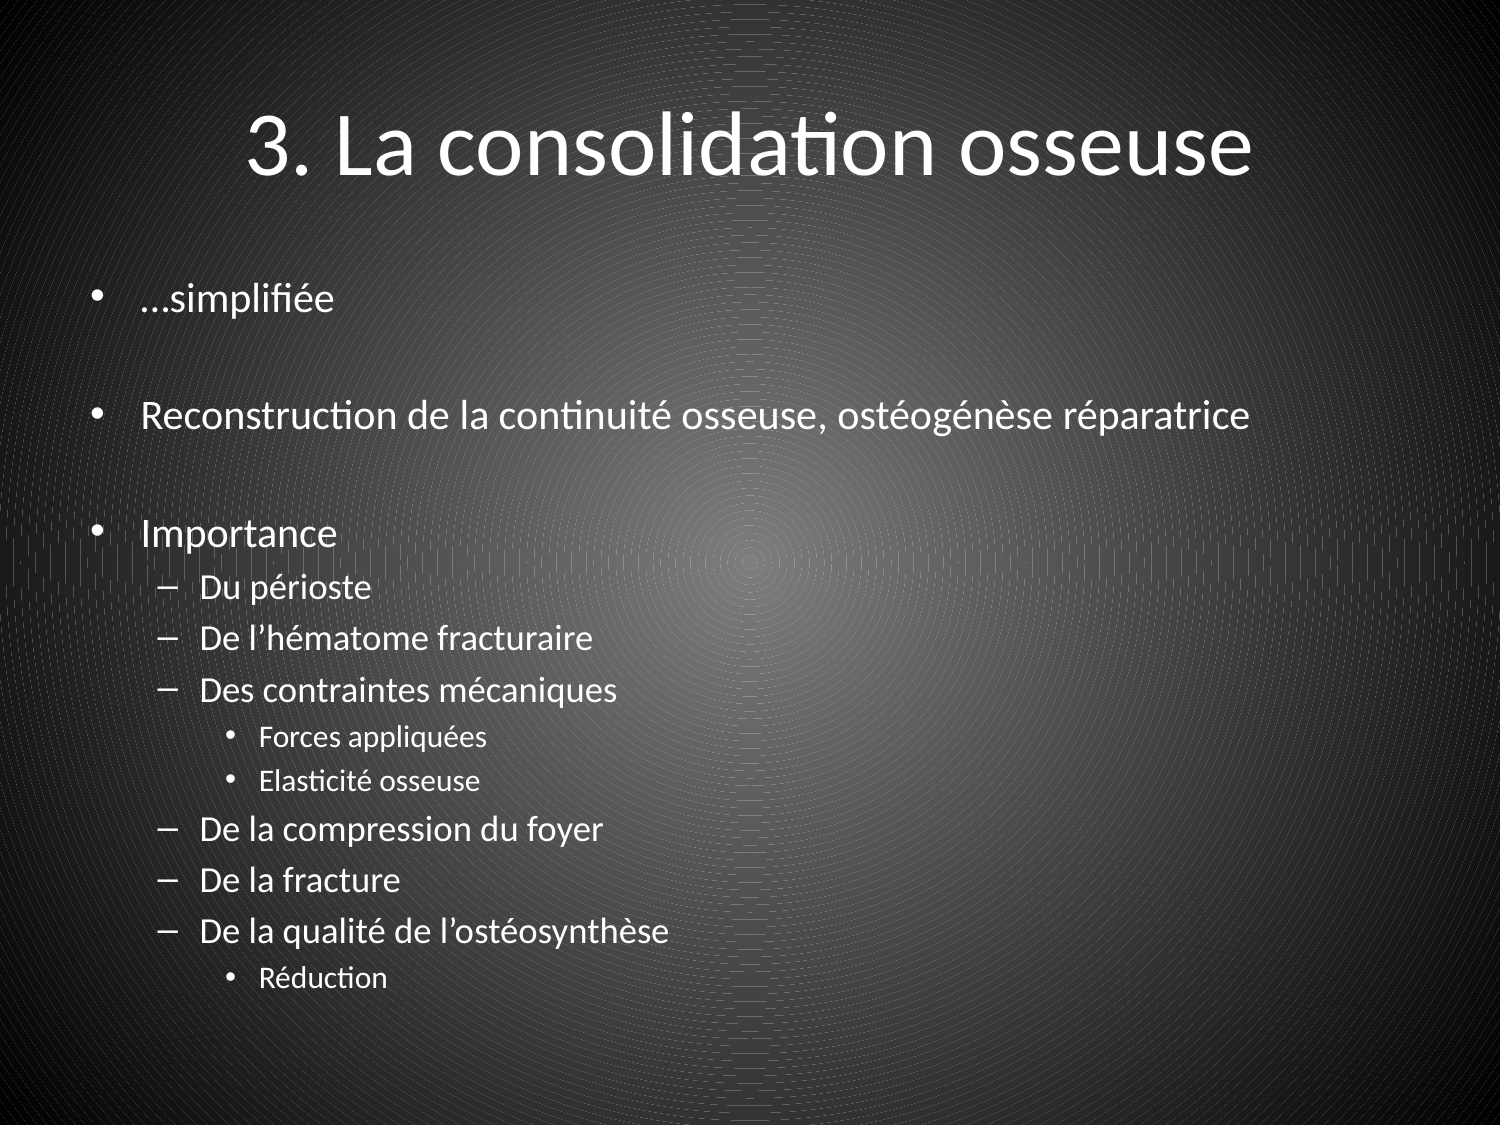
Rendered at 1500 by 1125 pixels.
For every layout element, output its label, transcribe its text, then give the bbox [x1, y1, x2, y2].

title 3. La consolidation osseuse [74, 44, 1426, 233]
list …simplifiée Reconstruction de la continuité osseuse, ostéogénèse réparatrice Importance Du périoste De l’hématome fracturaire Des contraintes mécaniques Forces appliquées Elasticité osseuse De la compression du foyer De la fracture De la qualité de l’ostéosynthèse Réduction [74, 262, 1426, 1006]
